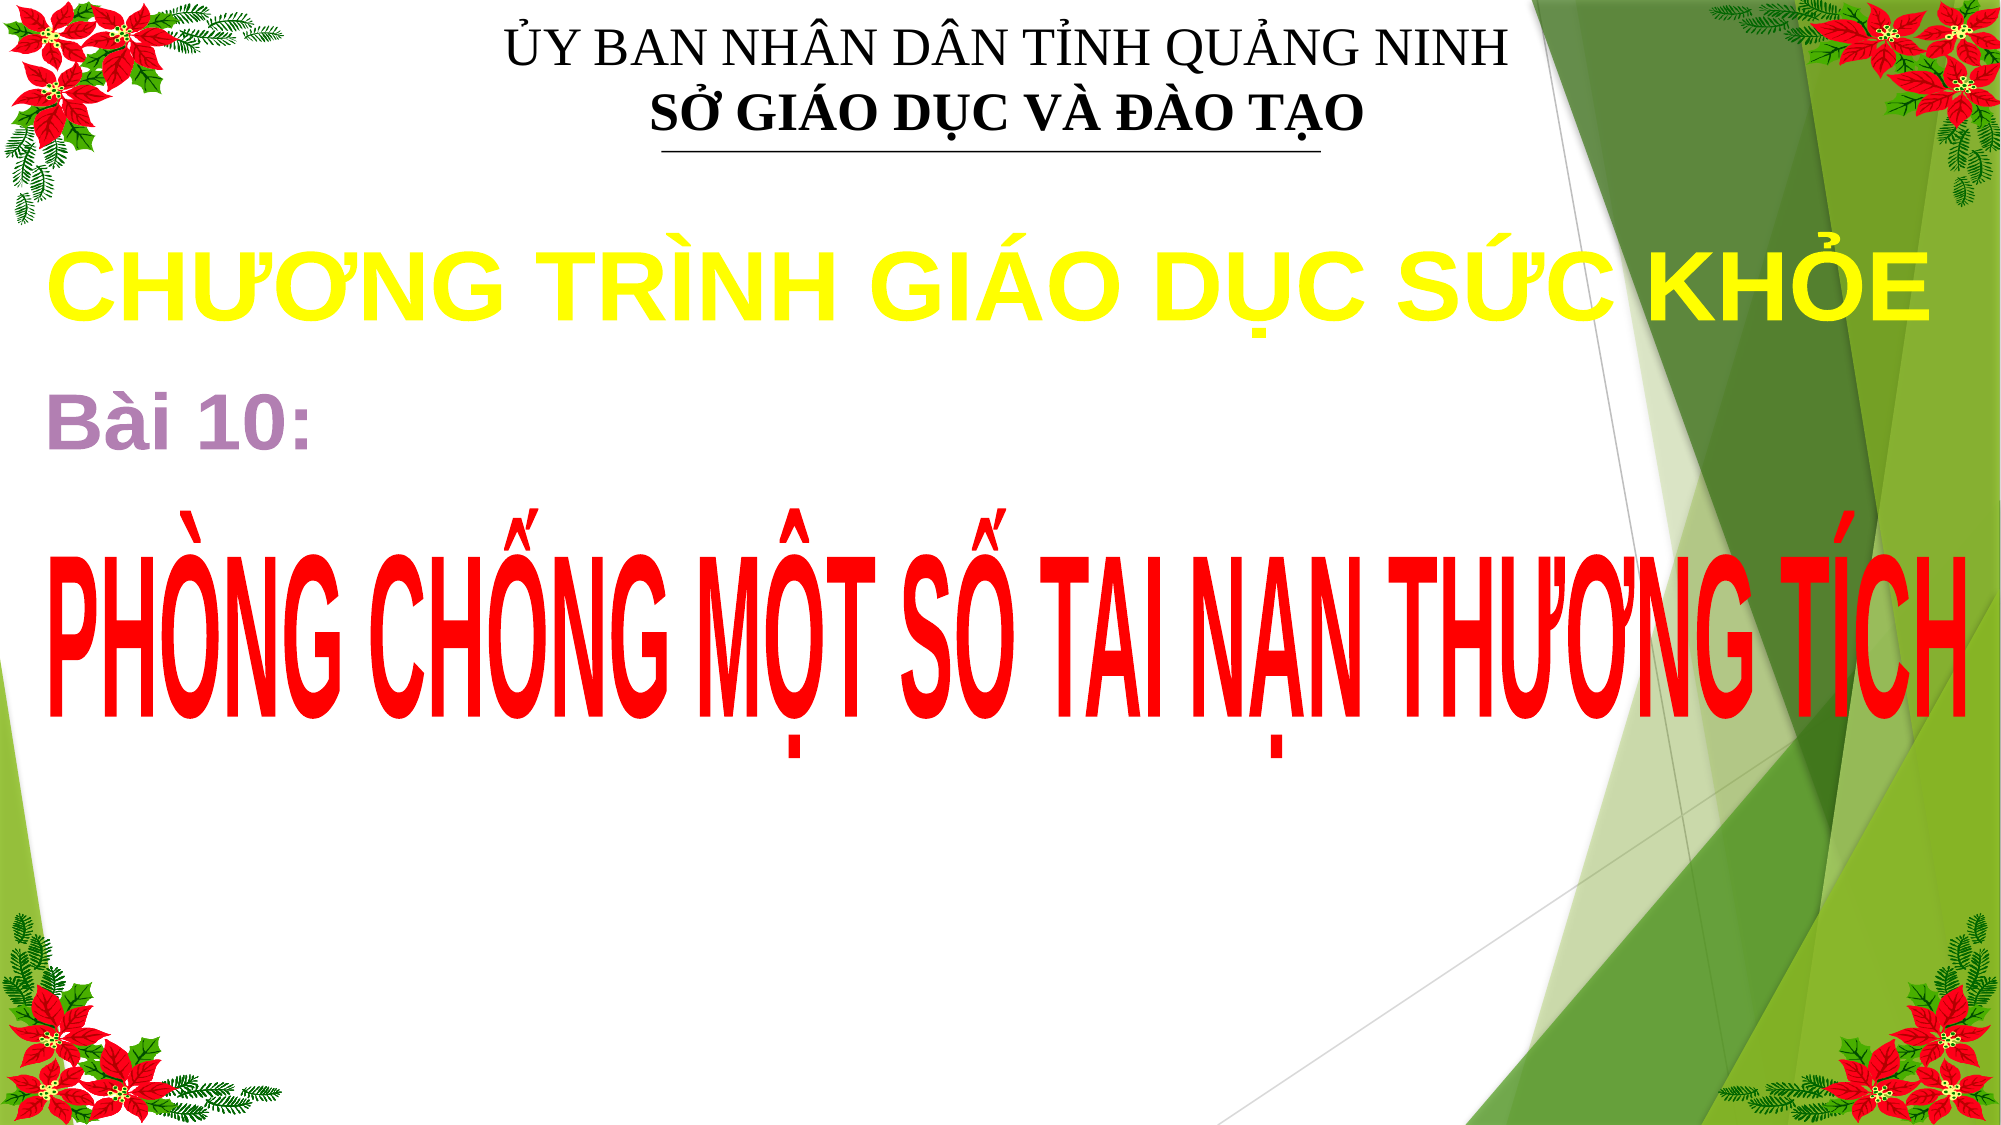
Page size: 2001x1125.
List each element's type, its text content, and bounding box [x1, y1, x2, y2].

picture [1707, 0, 2000, 208]
text_box ỦY BAN NHÂN DÂN TỈNH QUẢNG NINH SỞ GIÁO DỤC VÀ ĐÀO TẠO [262, 4, 1702, 149]
picture [30, 0, 257, 256]
picture [34, 876, 248, 1125]
picture [1751, 876, 1966, 1125]
